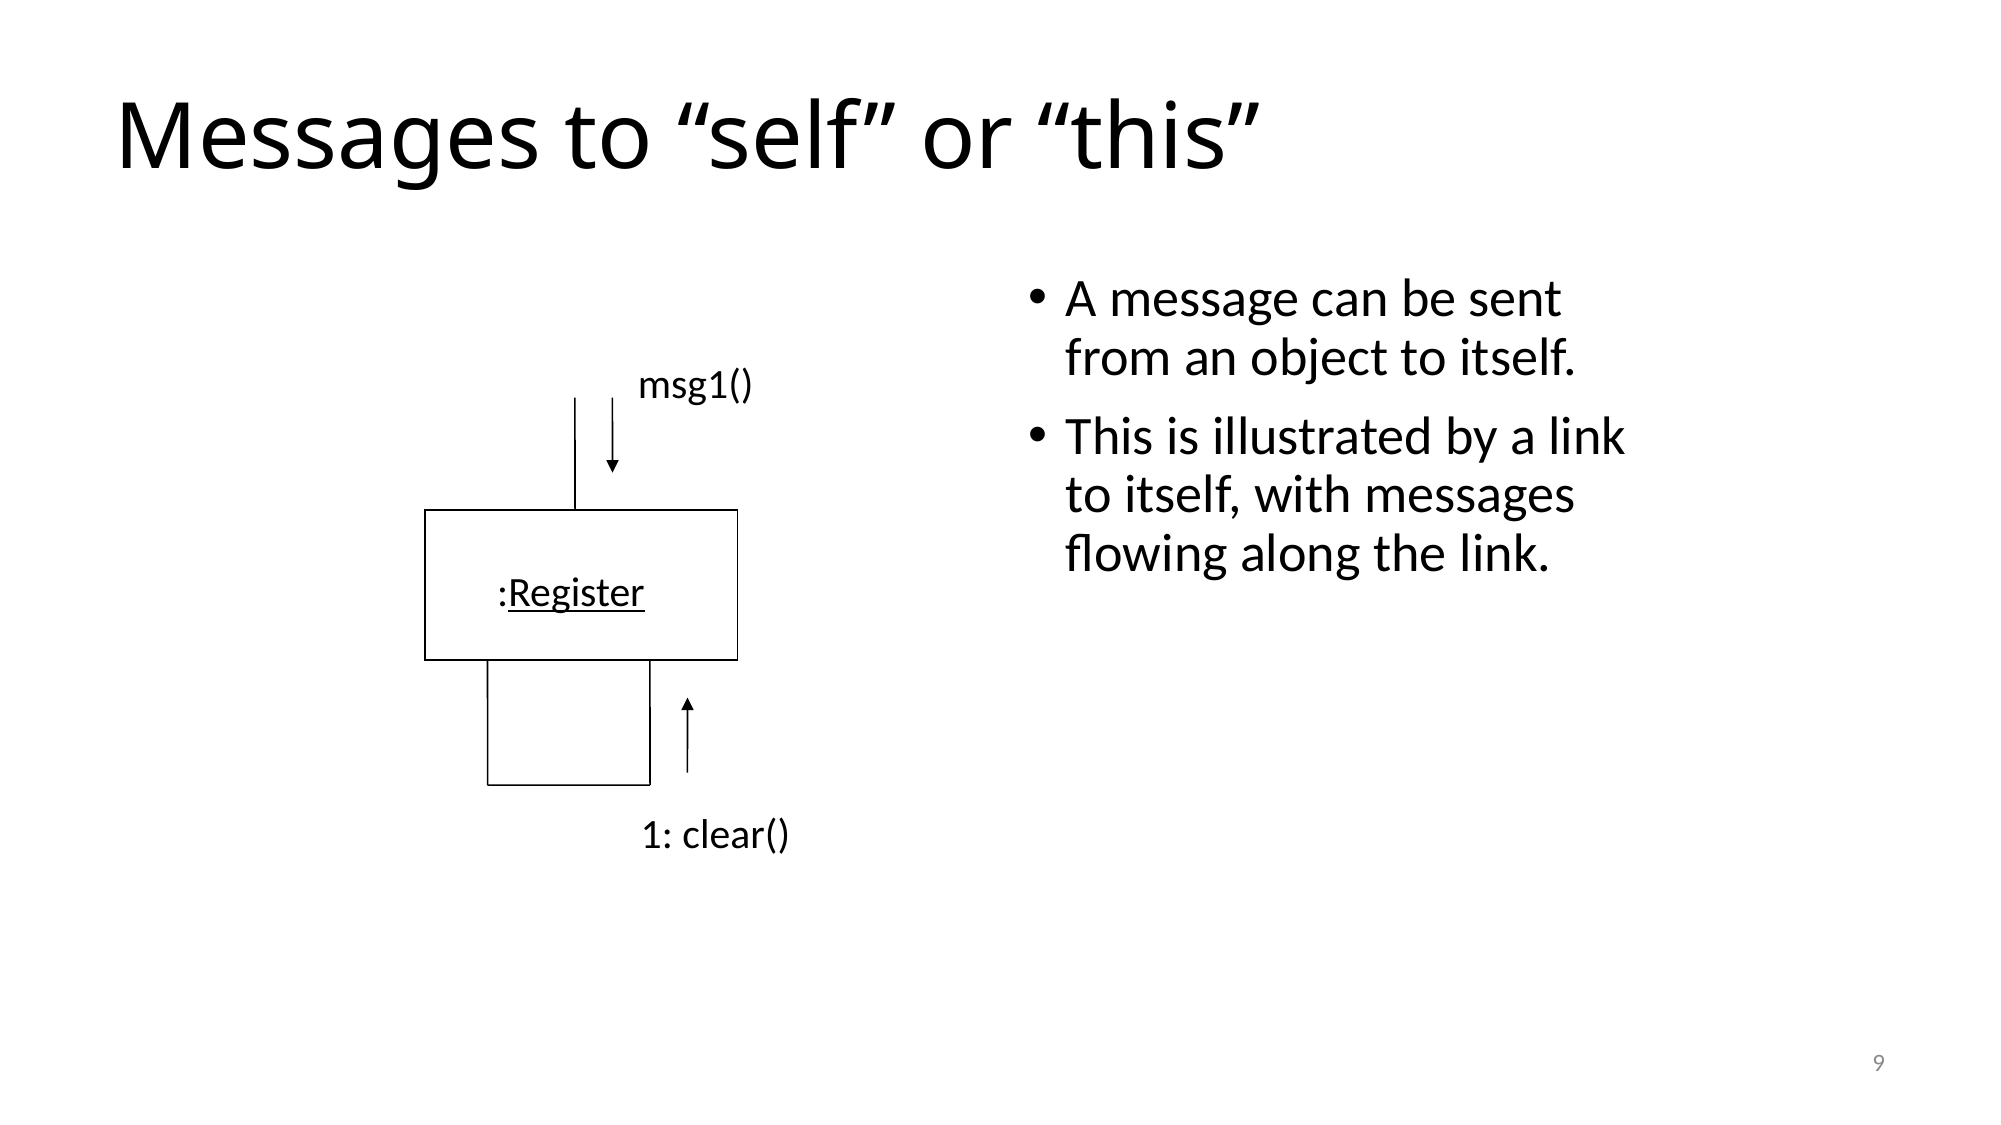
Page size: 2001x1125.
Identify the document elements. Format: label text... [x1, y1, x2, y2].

list A message can be sent from an object to itself. This is illustrated by a link to itself, with messages flowing along the link. [1013, 262, 1675, 1006]
text_box :Register [482, 557, 660, 623]
slide_number 9 [1433, 1024, 1900, 1100]
title Messages to “self” or “this” [99, 45, 1900, 233]
text_box msg1() [623, 349, 769, 415]
text_box [681, 697, 694, 773]
text_box [424, 510, 738, 661]
text_box [606, 397, 619, 473]
text_box 1: clear() [625, 799, 806, 865]
